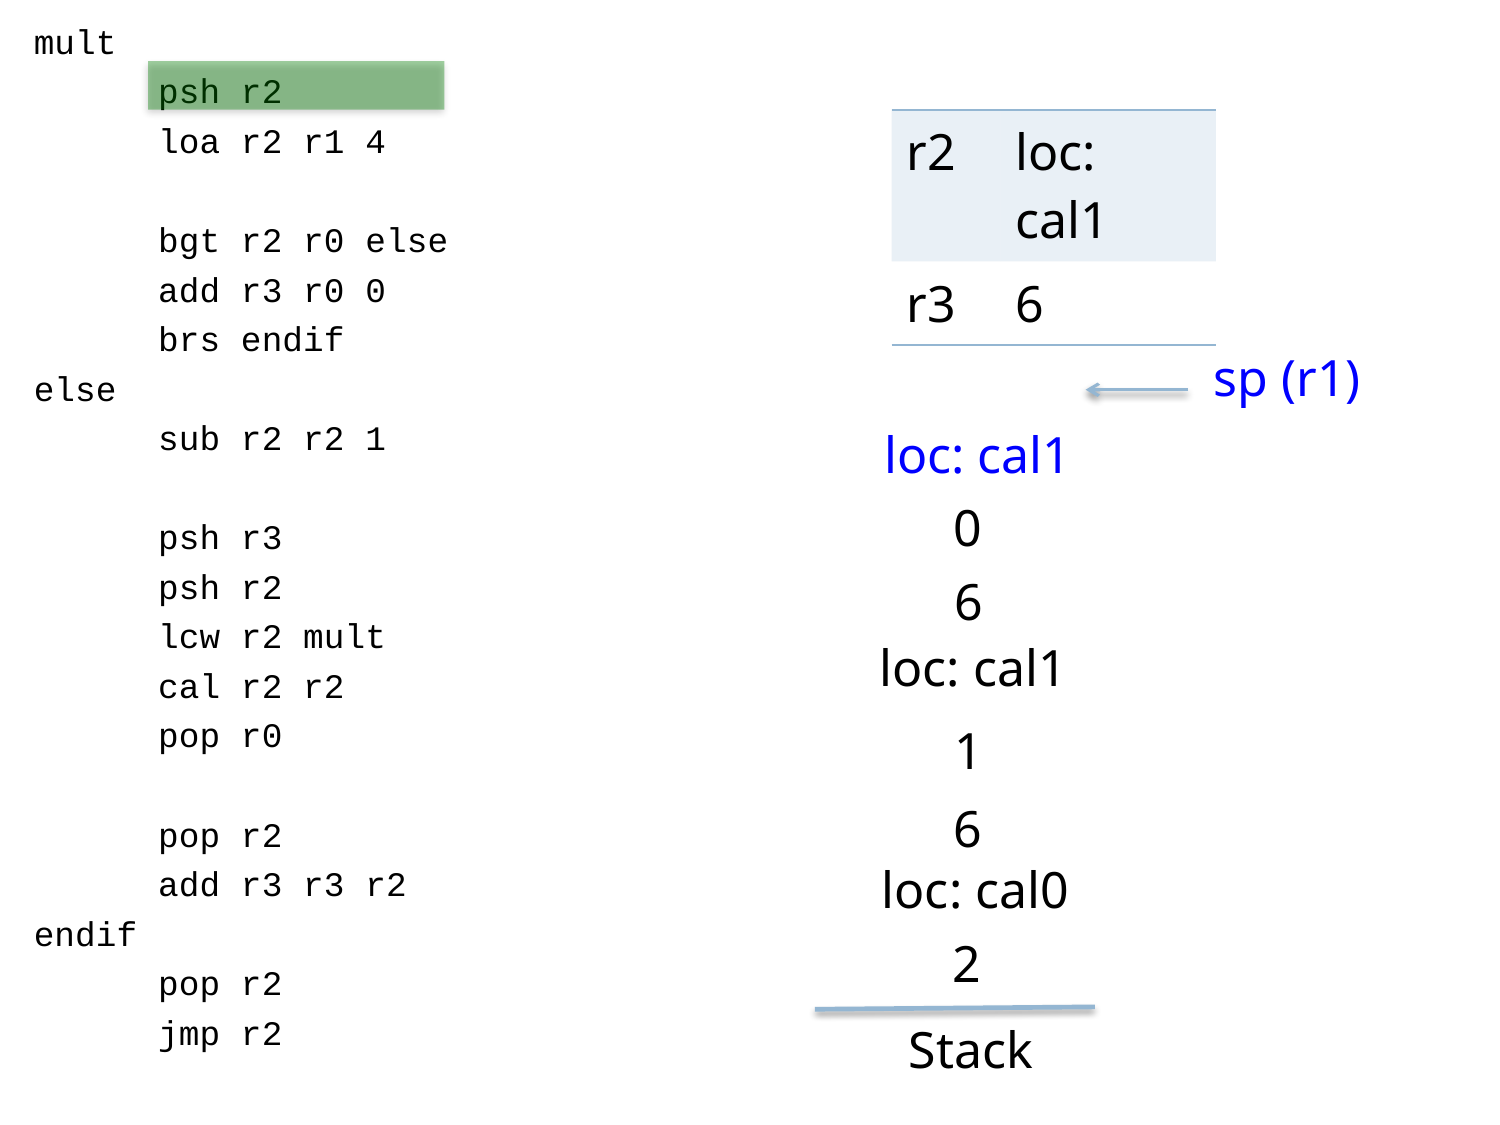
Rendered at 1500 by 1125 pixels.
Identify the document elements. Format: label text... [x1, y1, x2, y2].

text_box loc: cal0 [867, 851, 1084, 927]
table_cell r3 [892, 261, 1001, 344]
table_header loc: cal1 [1001, 111, 1216, 261]
text_box [147, 60, 445, 110]
table_cell 6 [1001, 261, 1216, 344]
text_box loc: cal1 [869, 415, 1087, 491]
table_header r2 [892, 111, 1001, 261]
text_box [1085, 338, 1368, 415]
text_box Stack [893, 1020, 1048, 1087]
text_box 1 [939, 711, 998, 787]
text_box mult psh r2 loa r2 r1 4 bgt r2 r0 else add r3 r0 0 brs endif else sub r2 r2 1 psh r3 psh r2 lcw r2 mult cal r2 r2 pop r0 pop r2 add r3 r3 r2 endif pop r2 jmp r2 [18, 12, 750, 1065]
text_box 6 [939, 564, 998, 638]
text_box 0 [939, 491, 998, 564]
text_box 2 [937, 927, 996, 1000]
text_box 6 [939, 789, 998, 865]
text_box loc: cal1 [864, 629, 1082, 704]
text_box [814, 1006, 1096, 1010]
